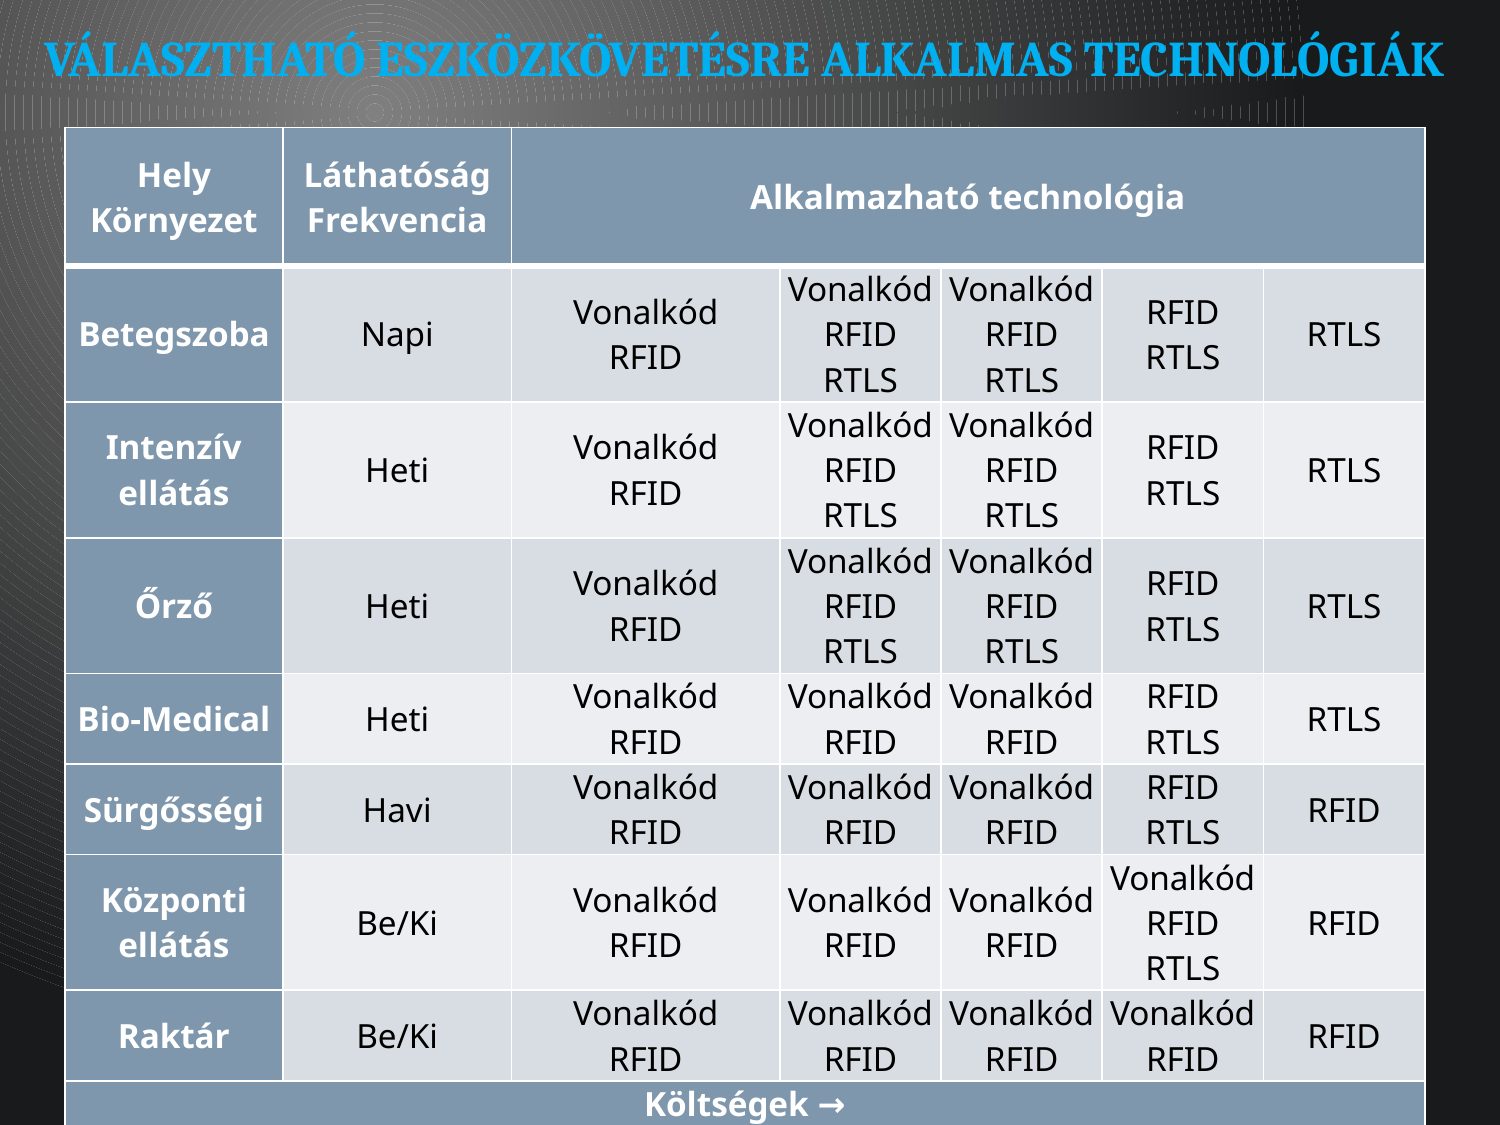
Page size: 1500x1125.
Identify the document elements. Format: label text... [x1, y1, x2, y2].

table_cell RTLS [1264, 539, 1424, 673]
table_cell Vonalkód RFID RTLS [942, 539, 1101, 673]
table_cell RTLS [1264, 674, 1424, 763]
table_cell RFID RTLS [1103, 403, 1263, 537]
table_cell Vonalkód RFID [942, 674, 1101, 763]
table_cell Vonalkód RFID RTLS [1103, 855, 1263, 989]
table_cell Havi [284, 765, 511, 854]
table_cell RTLS [1264, 403, 1424, 537]
table_cell Vonalkód RFID [781, 991, 940, 1080]
table_cell Be/Ki [284, 855, 511, 989]
table_cell Vonalkód RFID [1103, 991, 1263, 1080]
table_cell Őrző [66, 539, 282, 673]
table_cell Vonalkód RFID [781, 765, 940, 854]
title választható eszközkövetésre alkalmas technológiák [0, 19, 1500, 90]
table_cell Vonalkód RFID [512, 991, 779, 1080]
table_cell Vonalkód RFID [512, 539, 779, 673]
table_cell Vonalkód RFID RTLS [781, 269, 940, 401]
table_cell Vonalkód RFID [942, 991, 1101, 1080]
table_header Alkalmazható technológia [512, 128, 1424, 263]
table_cell Vonalkód RFID [512, 403, 779, 537]
table_cell RFID RTLS [1103, 765, 1263, 854]
table_cell Központi ellátás [66, 855, 282, 989]
table_cell RFID RTLS [1103, 539, 1263, 673]
table_header Láthatóság Frekvencia [284, 128, 511, 263]
table_cell Be/Ki [284, 991, 511, 1080]
table_cell Napi [284, 269, 511, 401]
table_cell Költségek → [66, 1082, 1424, 1125]
table_cell Vonalkód RFID [942, 855, 1101, 989]
table_cell Vonalkód RFID [512, 674, 779, 763]
table_cell RFID RTLS [1103, 674, 1263, 763]
table_cell Sürgősségi [66, 765, 282, 854]
table_cell Vonalkód RFID [781, 674, 940, 763]
table_cell Betegszoba [66, 269, 282, 401]
table_cell Intenzív ellátás [66, 403, 282, 537]
table_cell Vonalkód RFID [512, 855, 779, 989]
table_cell Vonalkód RFID RTLS [781, 403, 940, 537]
table_cell RFID [1264, 855, 1424, 989]
table_cell Heti [284, 403, 511, 537]
table_cell Vonalkód RFID [512, 765, 779, 854]
table_cell Vonalkód RFID [512, 269, 779, 401]
table_cell Heti [284, 539, 511, 673]
table_cell RFID [1264, 991, 1424, 1080]
table_cell Raktár [66, 991, 282, 1080]
table_cell RTLS [1264, 269, 1424, 401]
table_cell Vonalkód RFID RTLS [781, 539, 940, 673]
table_cell Bio-Medical [66, 674, 282, 763]
table_cell RFID RTLS [1103, 269, 1263, 401]
table_cell Vonalkód RFID RTLS [942, 269, 1101, 401]
table_header Hely Környezet [66, 128, 282, 263]
table_cell Vonalkód RFID [781, 855, 940, 989]
table_cell Vonalkód RFID RTLS [942, 403, 1101, 537]
table_cell Vonalkód RFID [942, 765, 1101, 854]
table_cell RFID [1264, 765, 1424, 854]
table_cell Heti [284, 674, 511, 763]
